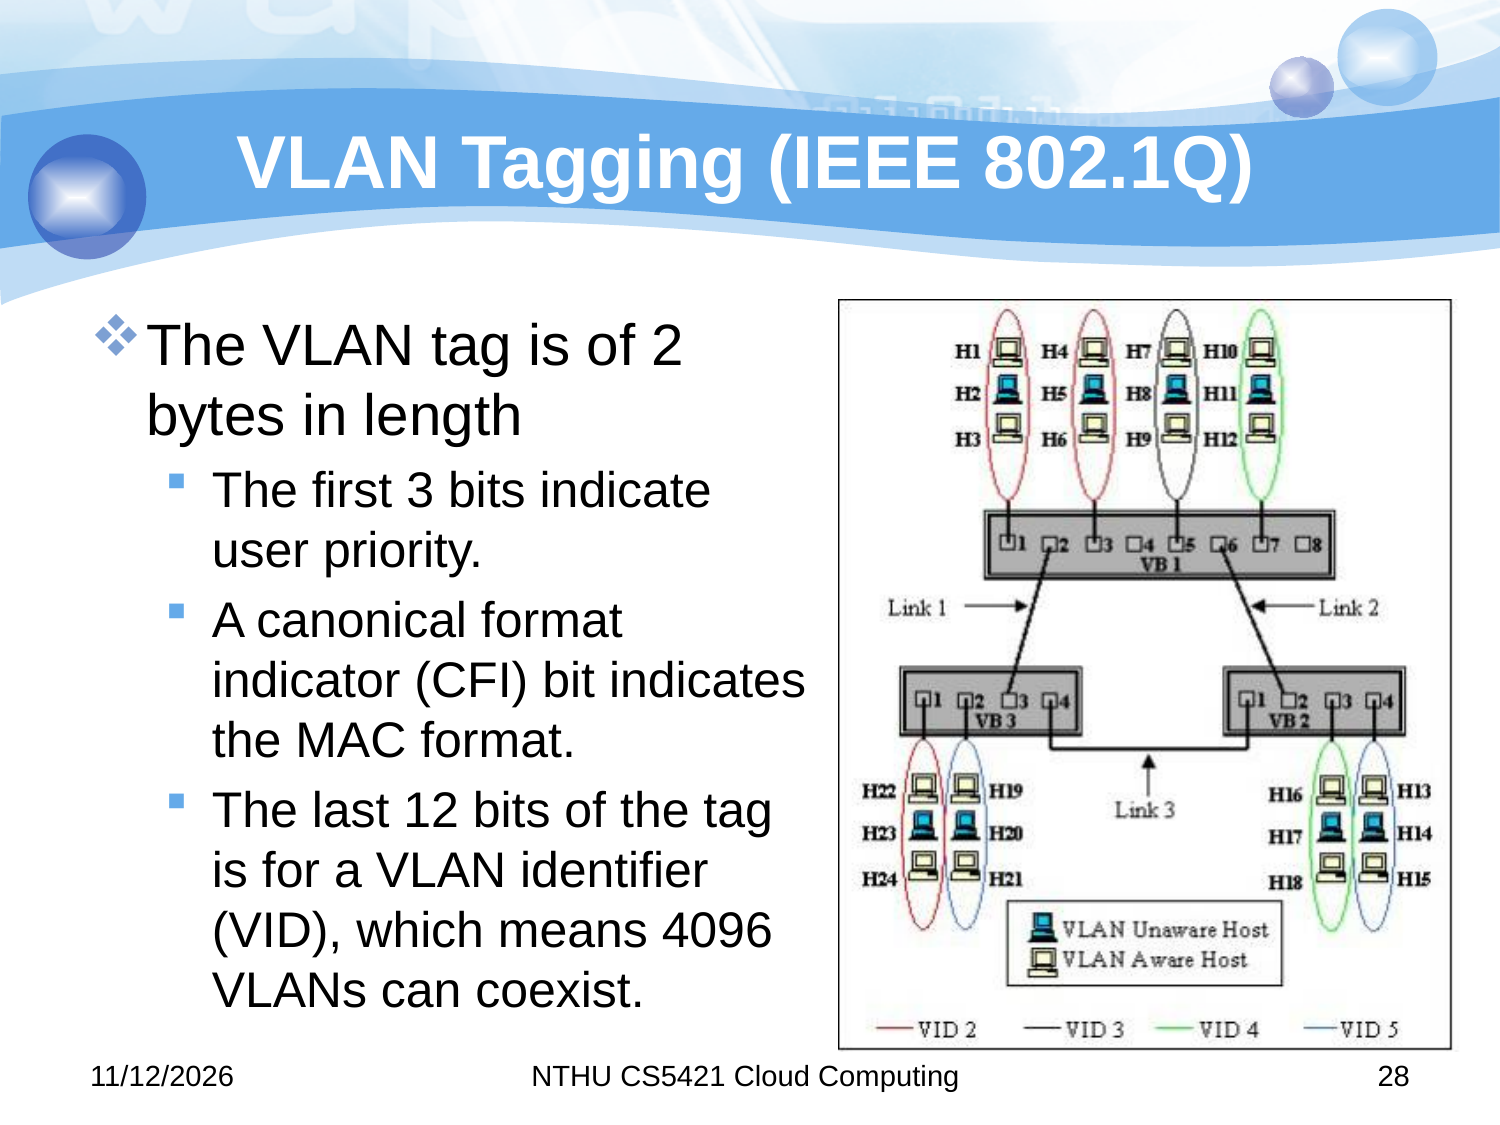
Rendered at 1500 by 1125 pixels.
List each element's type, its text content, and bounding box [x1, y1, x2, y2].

title VLAN Tagging (IEEE 802.1Q) [150, 112, 1363, 205]
picture [838, 299, 1461, 1053]
list The VLAN tag is of 2 bytes in length The first 3 bits indicate user priority. A canonical format indicator (CFI) bit indicates the MAC format. The last 12 bits of the tag is for a VLAN identifier (VID), which means 4096 VLANs can coexist. [75, 299, 825, 1038]
slide_number 28 [1074, 1062, 1425, 1103]
footer NTHU CS5421 Cloud Computing [512, 1050, 988, 1103]
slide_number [75, 1050, 425, 1103]
